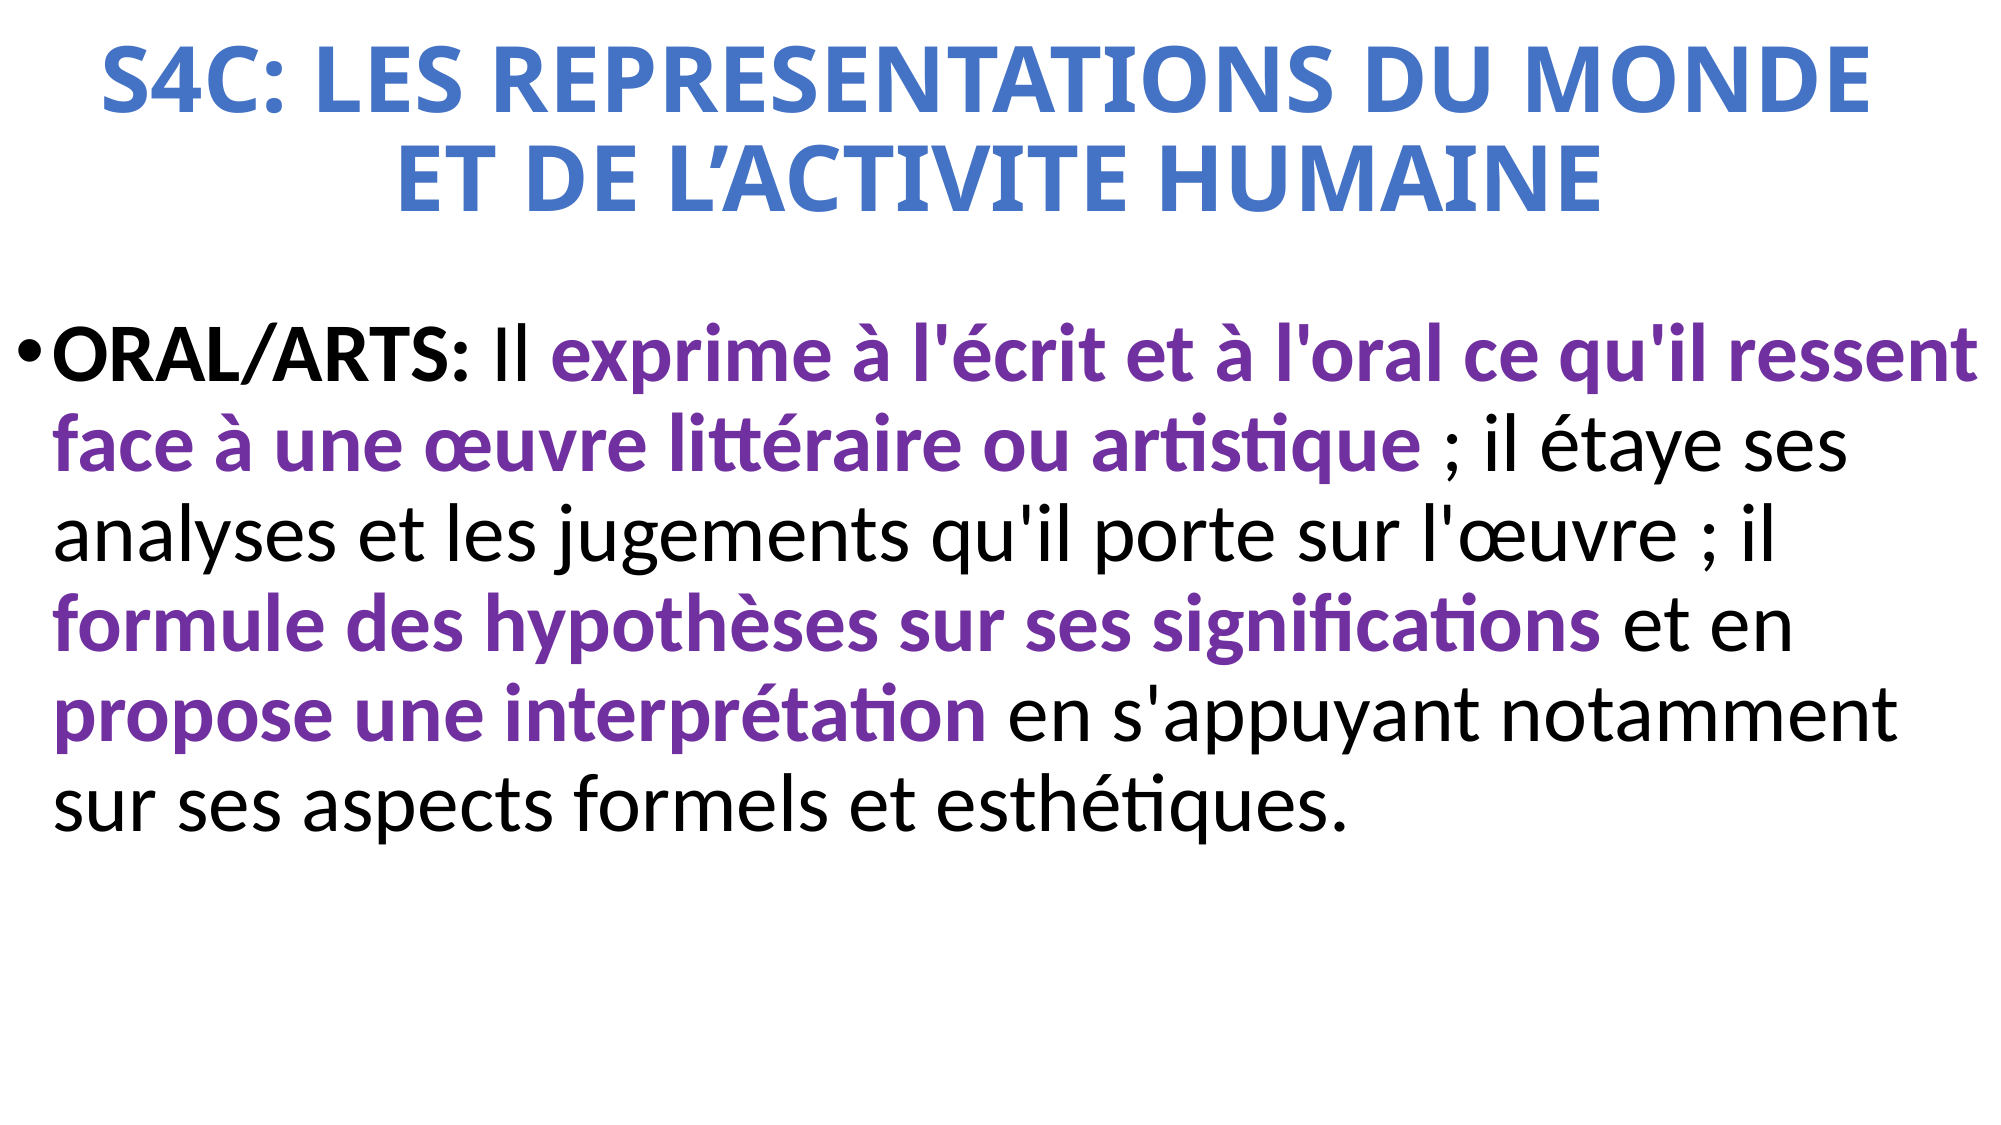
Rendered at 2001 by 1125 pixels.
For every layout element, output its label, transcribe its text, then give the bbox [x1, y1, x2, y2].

title S4C: LES REPRESENTATIONS DU MONDE ET DE L’ACTIVITE HUMAINE [0, 23, 2000, 241]
list ORAL/ARTS: Il exprime à l'écrit et à l'oral ce qu'il ressent face à une œuvre littéraire ou artistique ; il étaye ses analyses et les jugements qu'il porte sur l'œuvre ; il formule des hypothèses sur ses significations et en propose une interprétation en s'appuyant notamment sur ses aspects formels et esthétiques. [0, 302, 2000, 1125]
